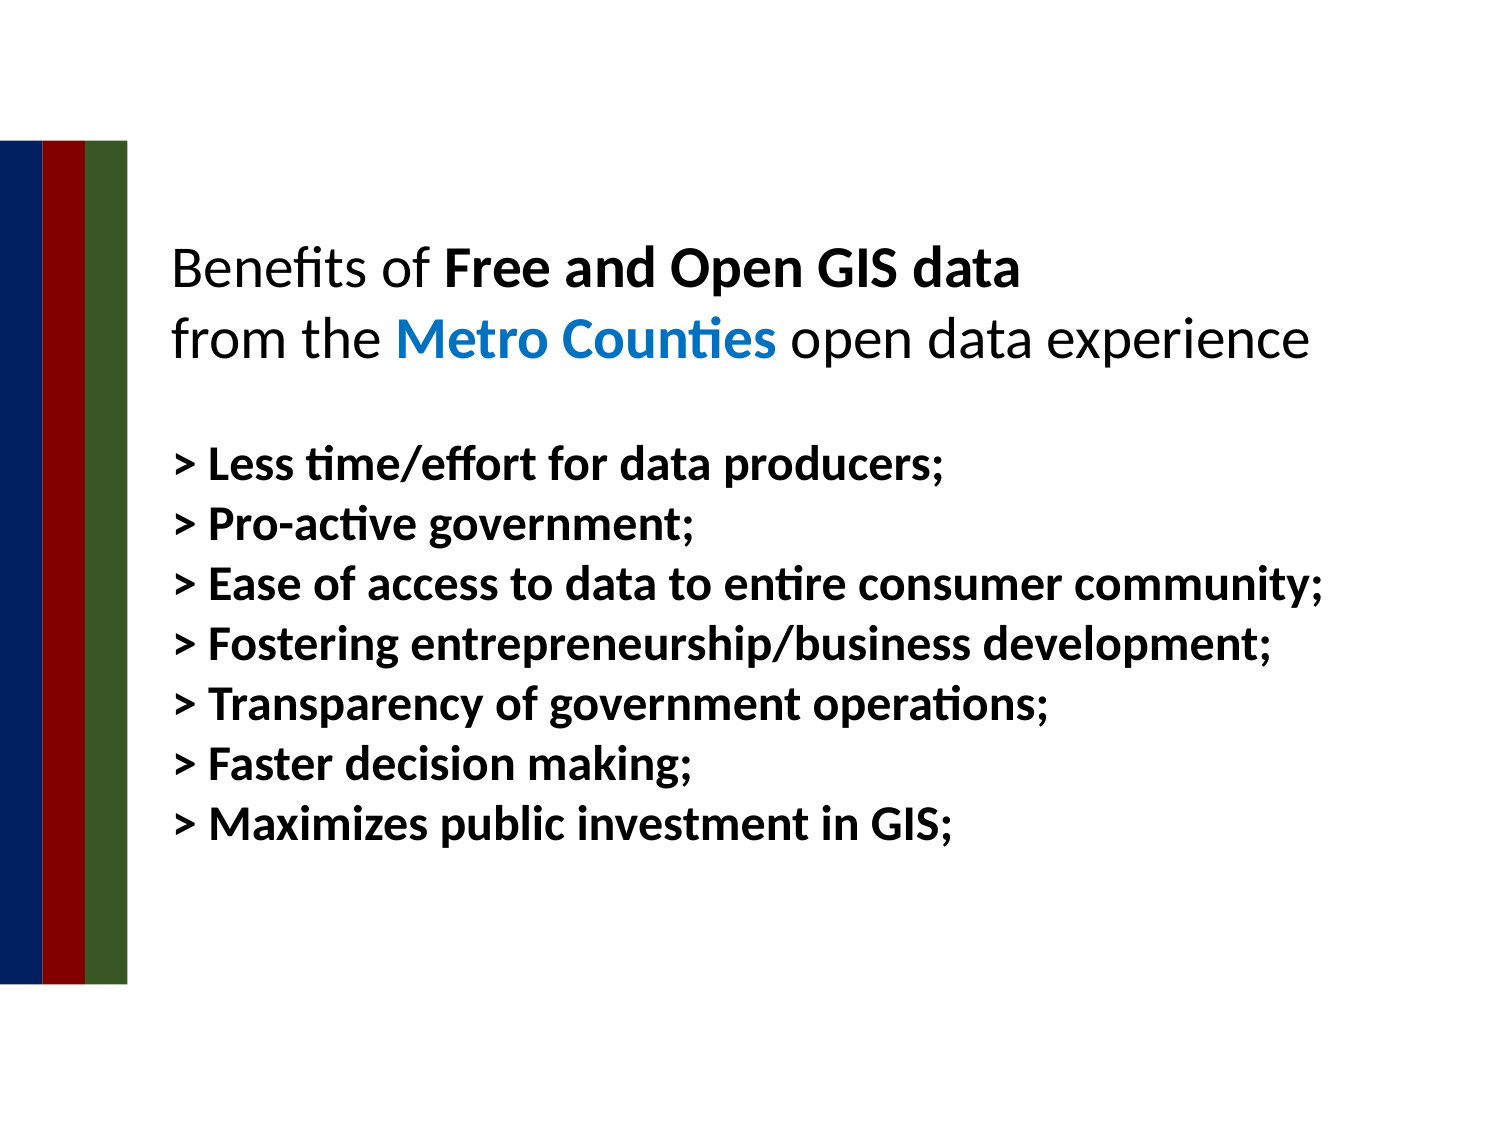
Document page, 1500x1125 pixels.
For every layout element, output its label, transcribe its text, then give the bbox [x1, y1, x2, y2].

text_box [41, 140, 84, 985]
text_box [0, 140, 41, 985]
text_box [84, 140, 128, 985]
text_box Benefits of Free and Open GIS data from the Metro Counties open data experience > Less time/effort for data producers; > Pro-active government; > Ease of access to data to entire consumer community; > Fostering entrepreneurship/business development; > Transparency of government operations; > Faster decision making; > Maximizes public investment in GIS; [157, 220, 1388, 858]
